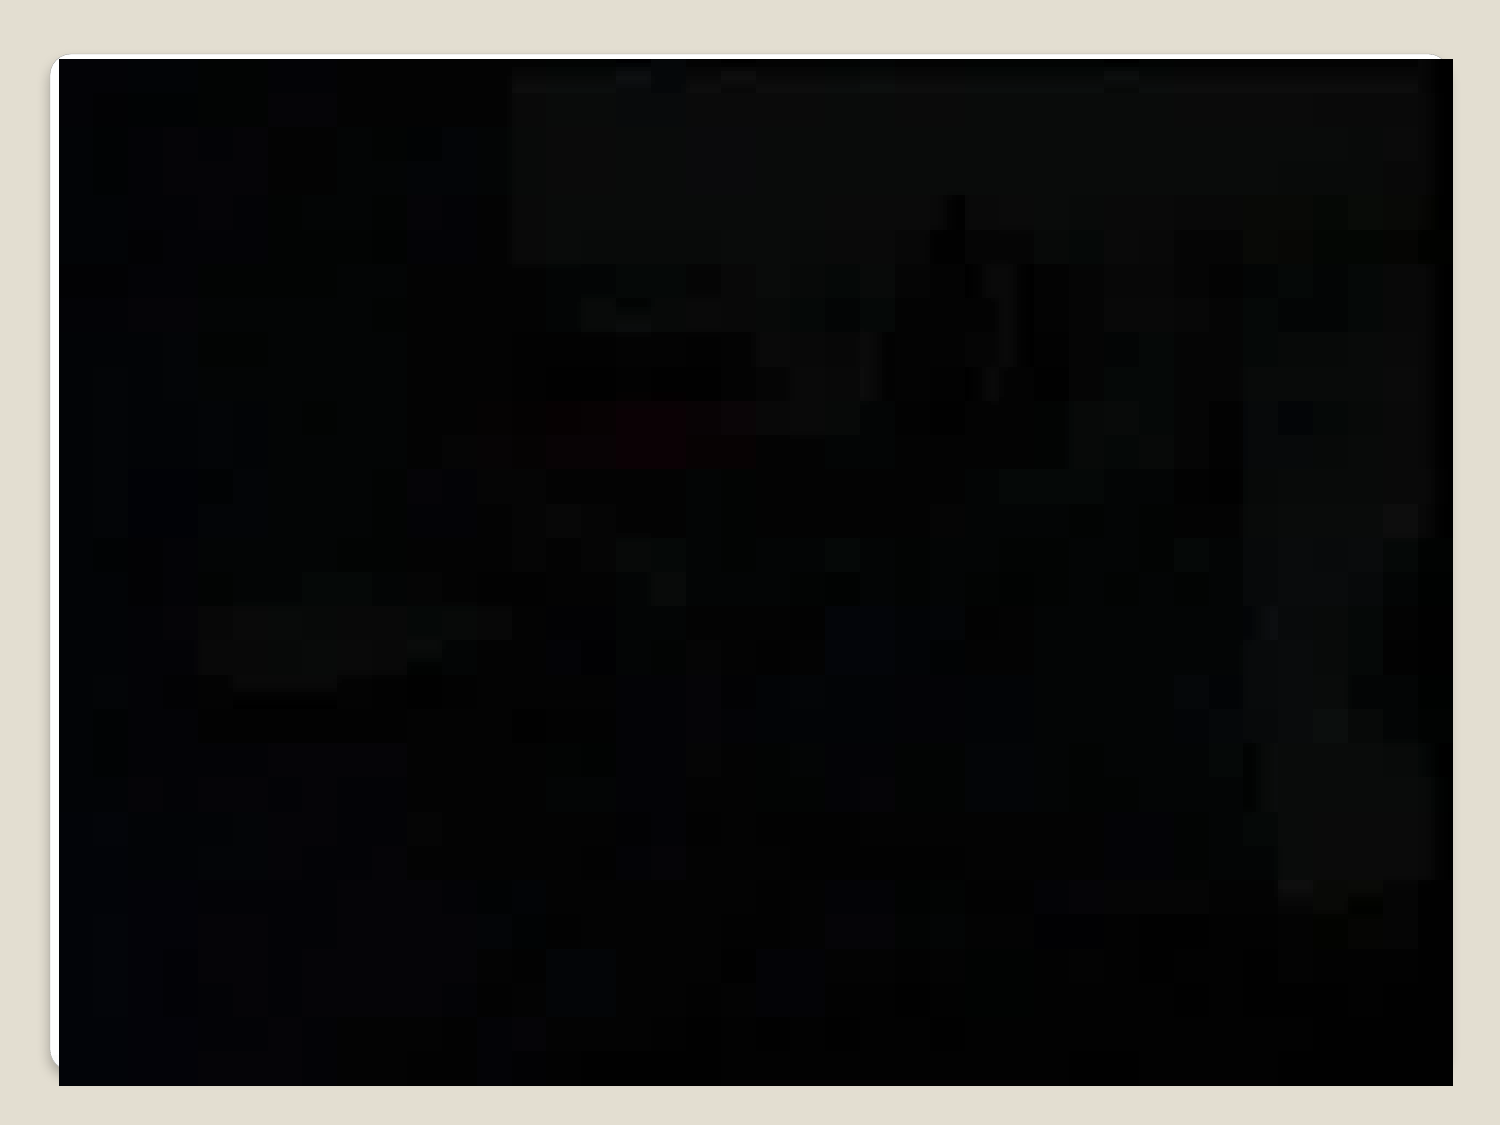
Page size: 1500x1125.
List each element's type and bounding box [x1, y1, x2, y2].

text_box [58, 58, 1454, 1088]
